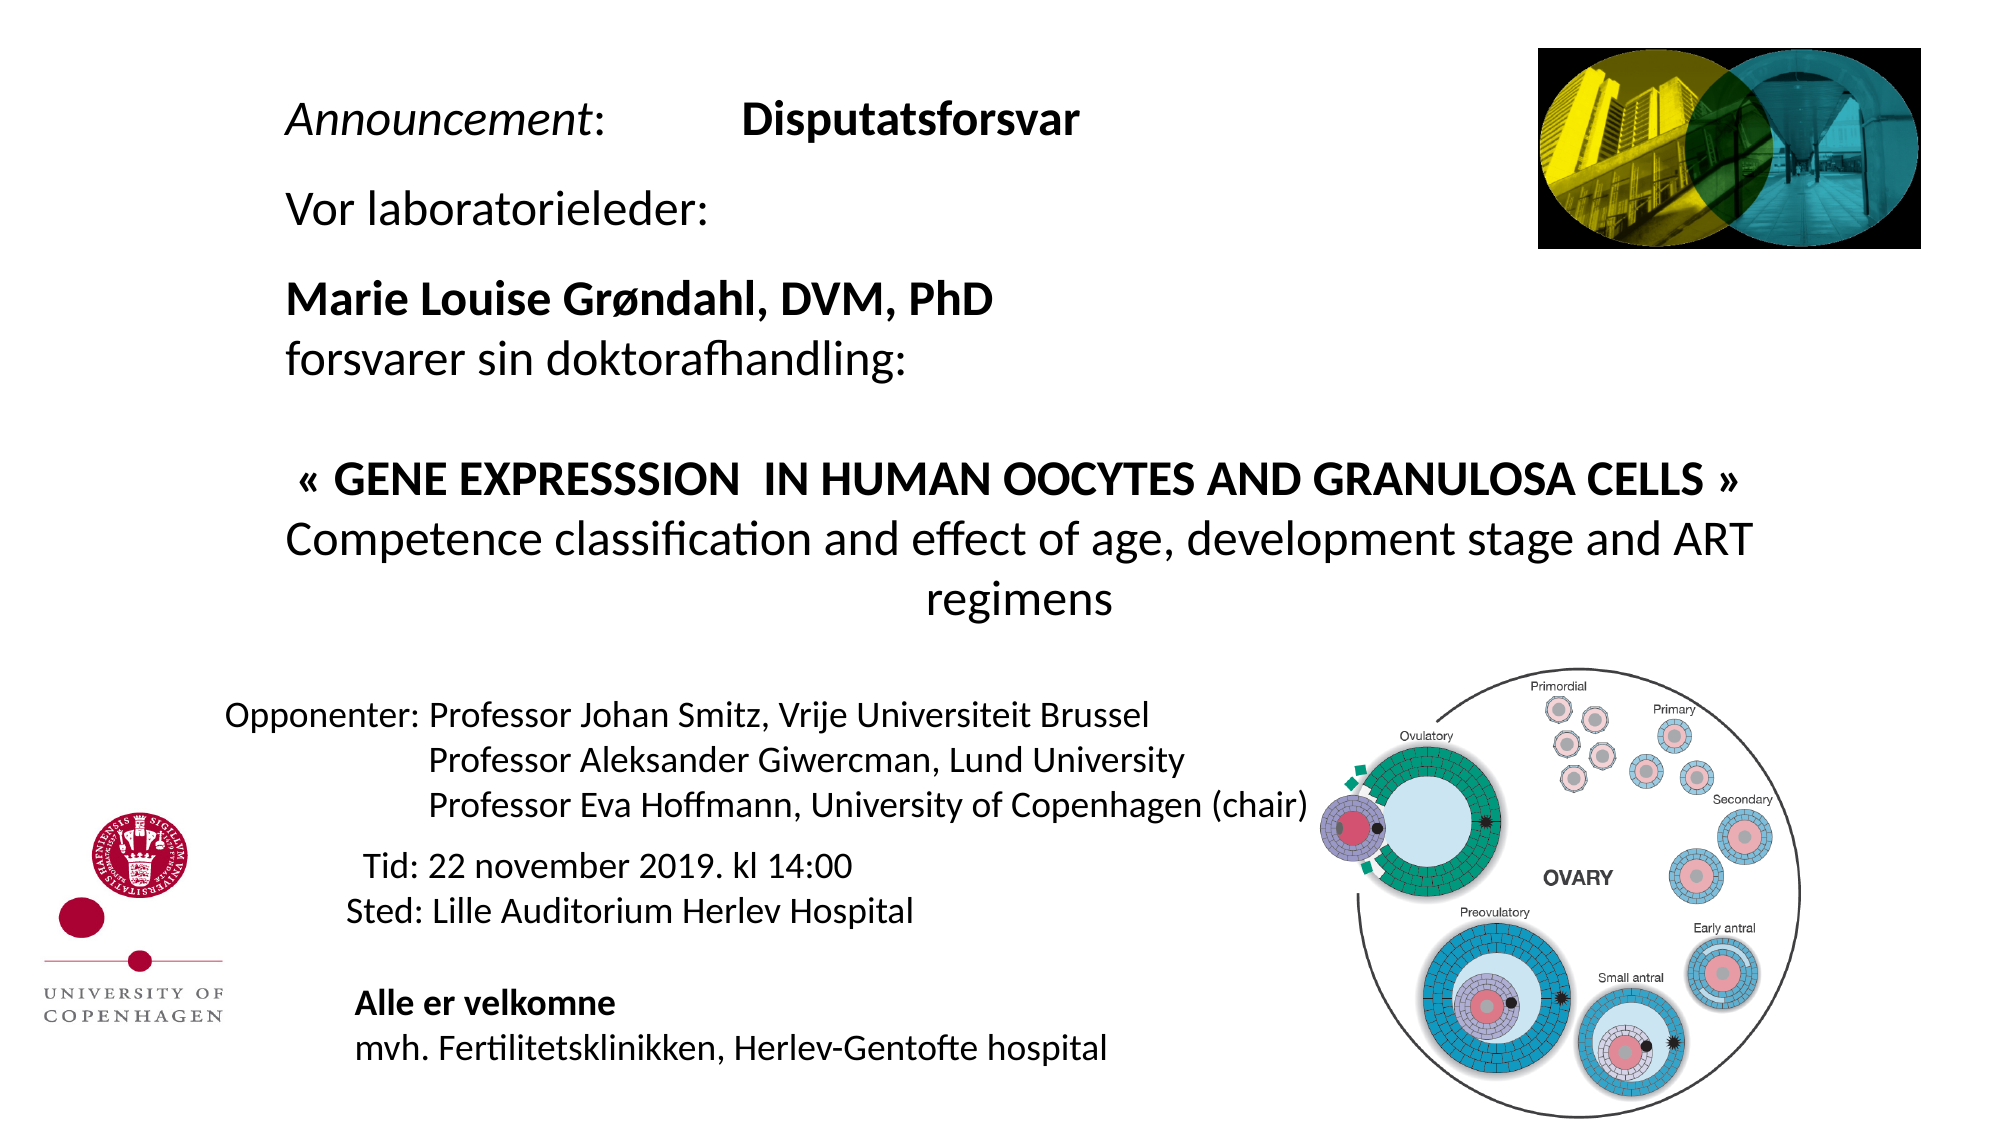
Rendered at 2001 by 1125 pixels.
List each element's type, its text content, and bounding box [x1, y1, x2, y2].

text_box Announcement: Disputatsforsvar Vor laboratorieleder: Marie Louise Grøndahl, DVM, PhD forsvarer sin doktorafhandling: « GENE EXPRESSSION IN HUMAN OOCYTES AND GRANULOSA CELLS » Competence classification and effect of age, development stage and ART regimens [270, 48, 1769, 682]
text_box Opponenter: Professor Johan Smitz, Vrije Universiteit Brussel Professor Aleksander Giwercman, Lund University Professor Eva Hoffmann, University of Copenhagen (chair) [201, 682, 1317, 833]
picture [29, 798, 242, 1037]
picture [1317, 648, 1853, 1125]
text_box Tid: 22 november 2019. kl 14:00 Sted: Lille Auditorium Herlev Hospital [331, 833, 973, 939]
text_box Alle er velkomne mvh. Fertilitetsklinikken, Herlev-Gentofte hospital [331, 970, 1152, 1076]
picture [1538, 48, 1921, 249]
